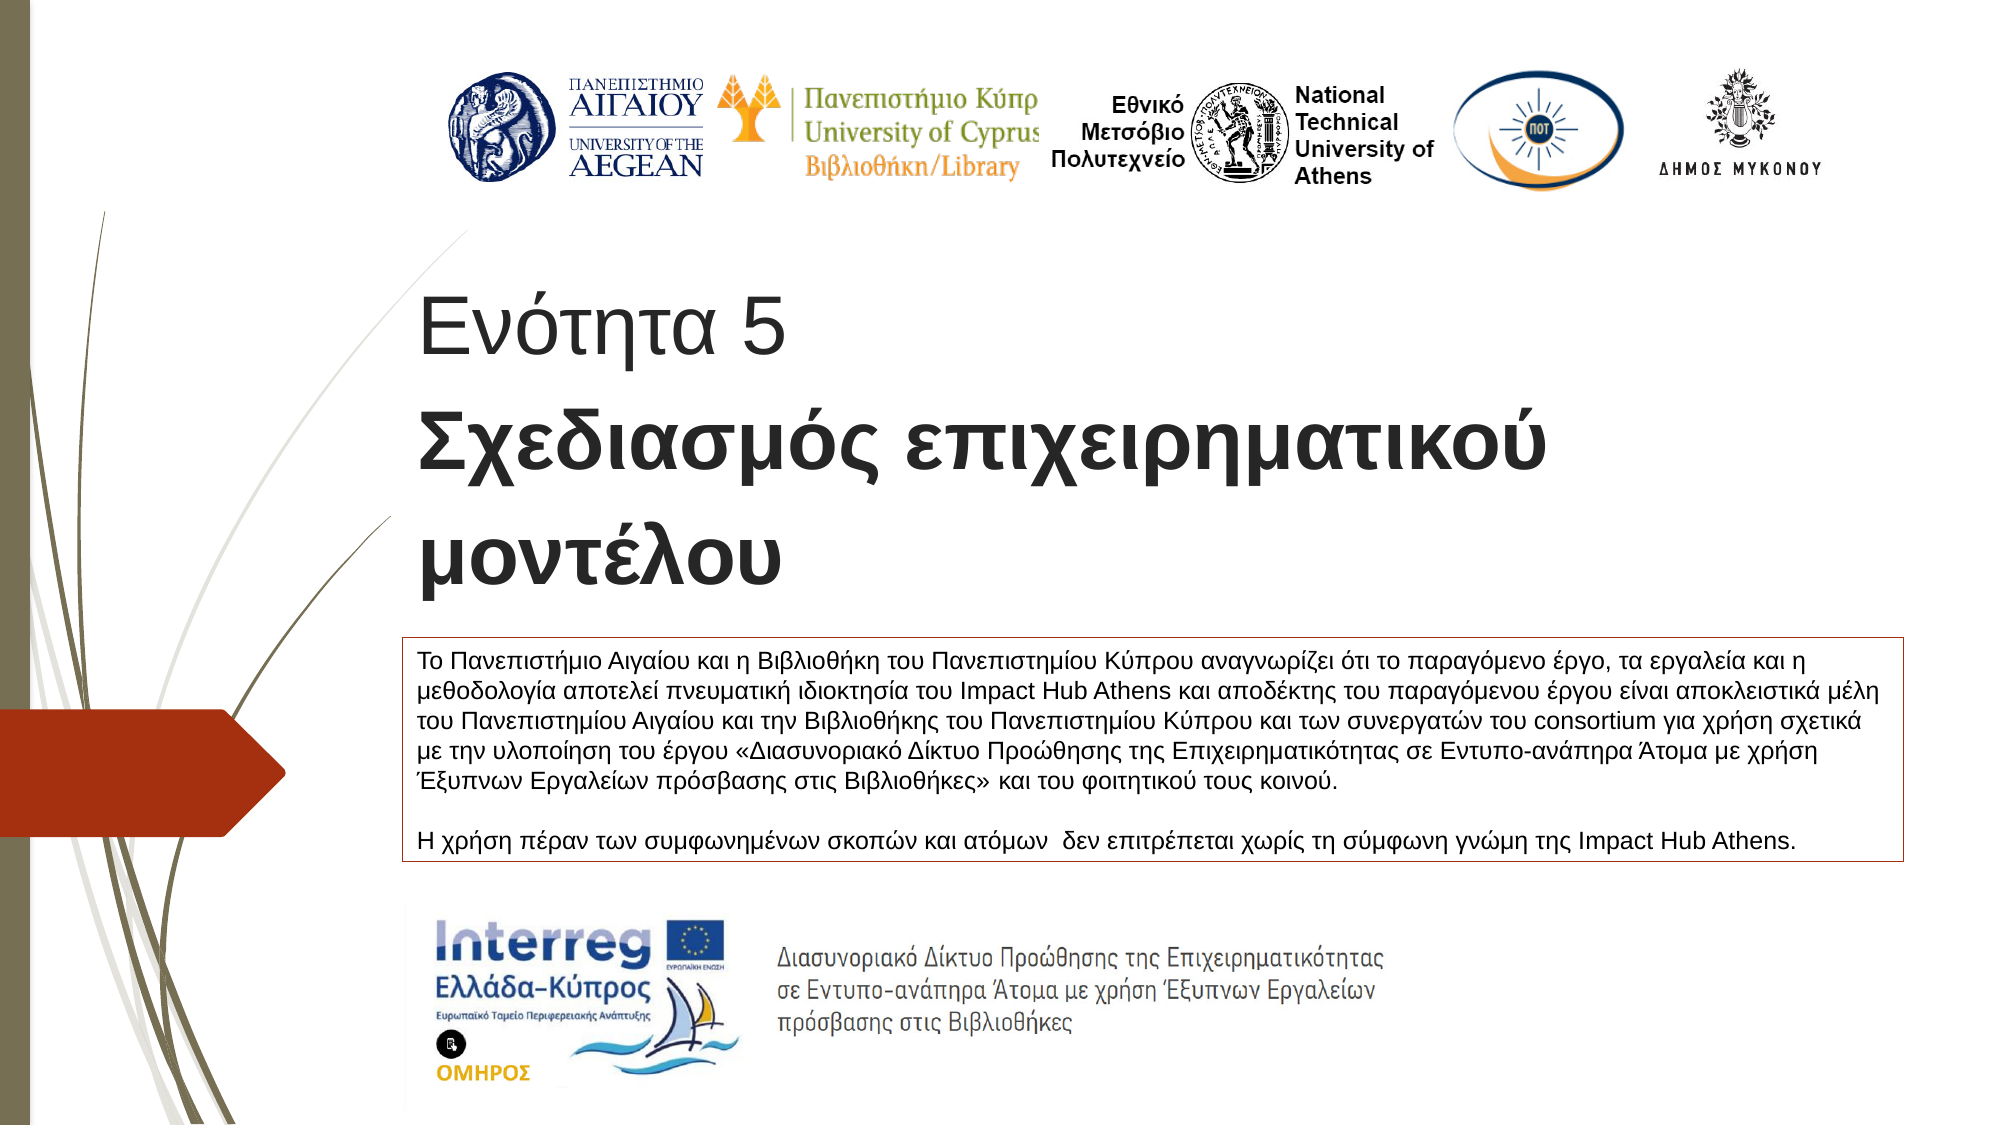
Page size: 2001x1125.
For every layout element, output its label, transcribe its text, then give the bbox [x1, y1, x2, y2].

text_box Το Πανεπιστήμιο Αιγαίου και η Βιβλιοθήκη του Πανεπιστημίου Κύπρου αναγνωρίζει ότι το παραγόμενο έργο, τα εργαλεία και η μεθοδολογία αποτελεί πνευματική ιδιοκτησία του Impact Hub Athens και αποδέκτης του παραγόμενου έργου είναι αποκλειστικά μέλη του Πανεπιστημίου Αιγαίου και την Βιβλιοθήκης του Πανεπιστημίου Κύπρου και των συνεργατών του consortium για χρήση σχετικά με την υλοποίηση του έργου «Διασυνοριακό Δίκτυο Προώθησης της Επιχειρηματικότητας σε Εντυπο-ανάπηρα Άτομα με χρήση Έξυπνων Εργαλείων πρόσβασης στις Βιβλιοθήκες» και του φοιτητικού τους κοινού. Η χρήση πέραν των συμφωνημένων σκοπών και ατόμων δεν επιτρέπεται χωρίς τη σύμφωνη γνώμη της Impact Hub Athens. [402, 637, 1904, 862]
title Ενότητα 5 Σχεδιασμός επιχειρηματικού μοντέλου [402, 237, 1865, 609]
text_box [448, 59, 1834, 199]
picture [401, 892, 1640, 1112]
